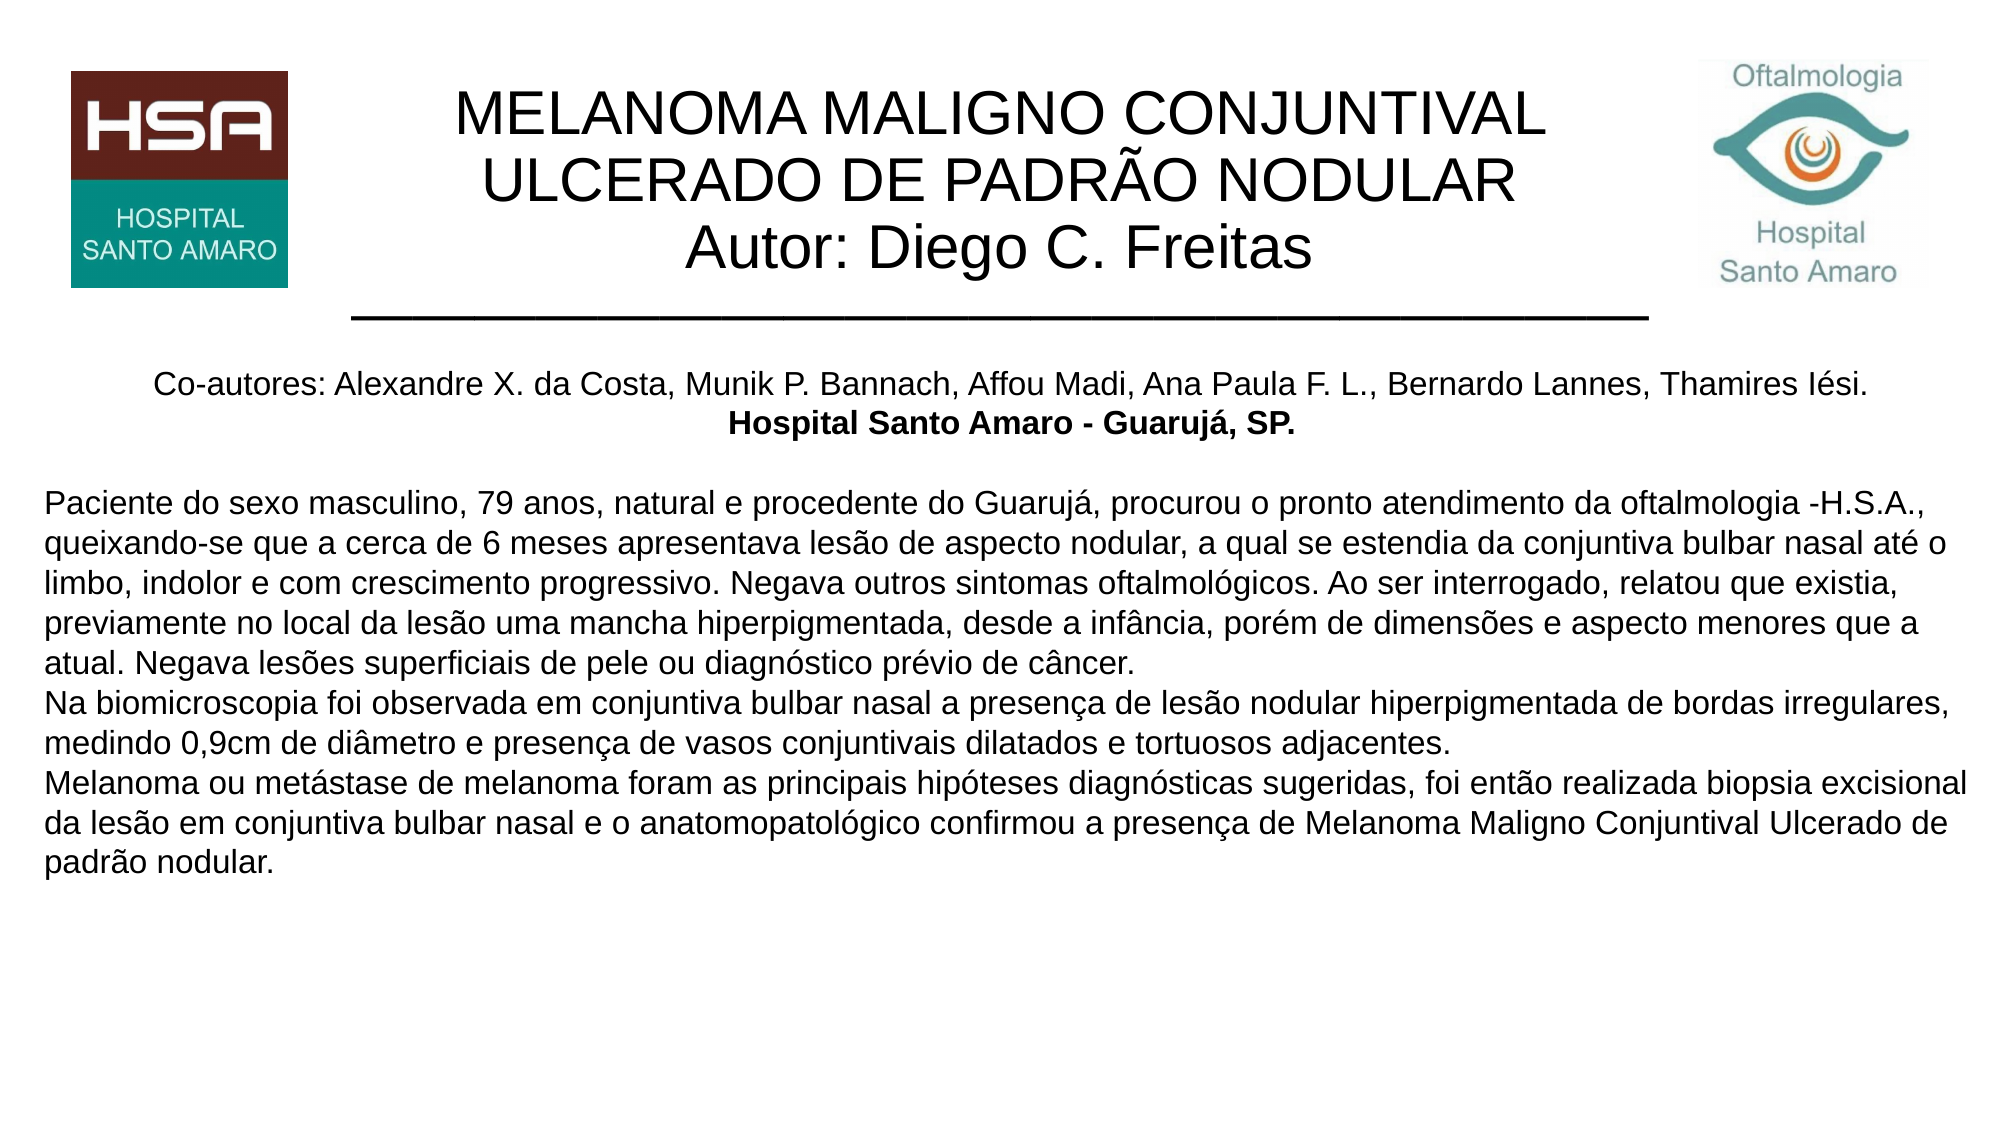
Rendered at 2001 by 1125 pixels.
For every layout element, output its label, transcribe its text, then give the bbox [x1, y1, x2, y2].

picture [1698, 59, 1929, 288]
text_box Co-autores: Alexandre X. da Costa, Munik P. Bannach, Affou Madi, Ana Paula F. L., Bernardo Lannes, Thamires Iési. Hospital Santo Amaro - Guarujá, SP. Paciente do sexo masculino, 79 anos, natural e procedente do Guarujá, procurou o pronto atendimento da oftalmologia -H.S.A., queixando-se que a cerca de 6 meses apresentava lesão de aspecto nodular, a qual se estendia da conjuntiva bulbar nasal até o limbo, indolor e com crescimento progressivo. Negava outros sintomas oftalmológicos. Ao ser interrogado, relatou que existia, previamente no local da lesão uma mancha hiperpigmentada, desde a infância, porém de dimensões e aspecto menores que a atual. Negava lesões superficiais de pele ou diagnóstico prévio de câncer. Na biomicroscopia foi observada em conjuntiva bulbar nasal a presença de lesão nodular hiperpigmentada de bordas irregulares, medindo 0,9cm de diâmetro e presença de vasos conjuntivais dilatados e tortuosos adjacentes. Melanoma ou metástase de melanoma foram as principais hipóteses diagnósticas sugeridas, foi então realizada biopsia excisional da lesão em conjuntiva bulbar nasal e o anatomopatológico confirmou a presença de Melanoma Maligno Conjuntival Ulcerado de padrão nodular. [29, 354, 1996, 928]
picture [71, 71, 288, 289]
text_box MELANOMA MALIGNO CONJUNTIVAL ULCERADO DE PADRÃO NODULAR Autor: Diego C. Freitas ————————————————————— [273, 71, 1726, 354]
